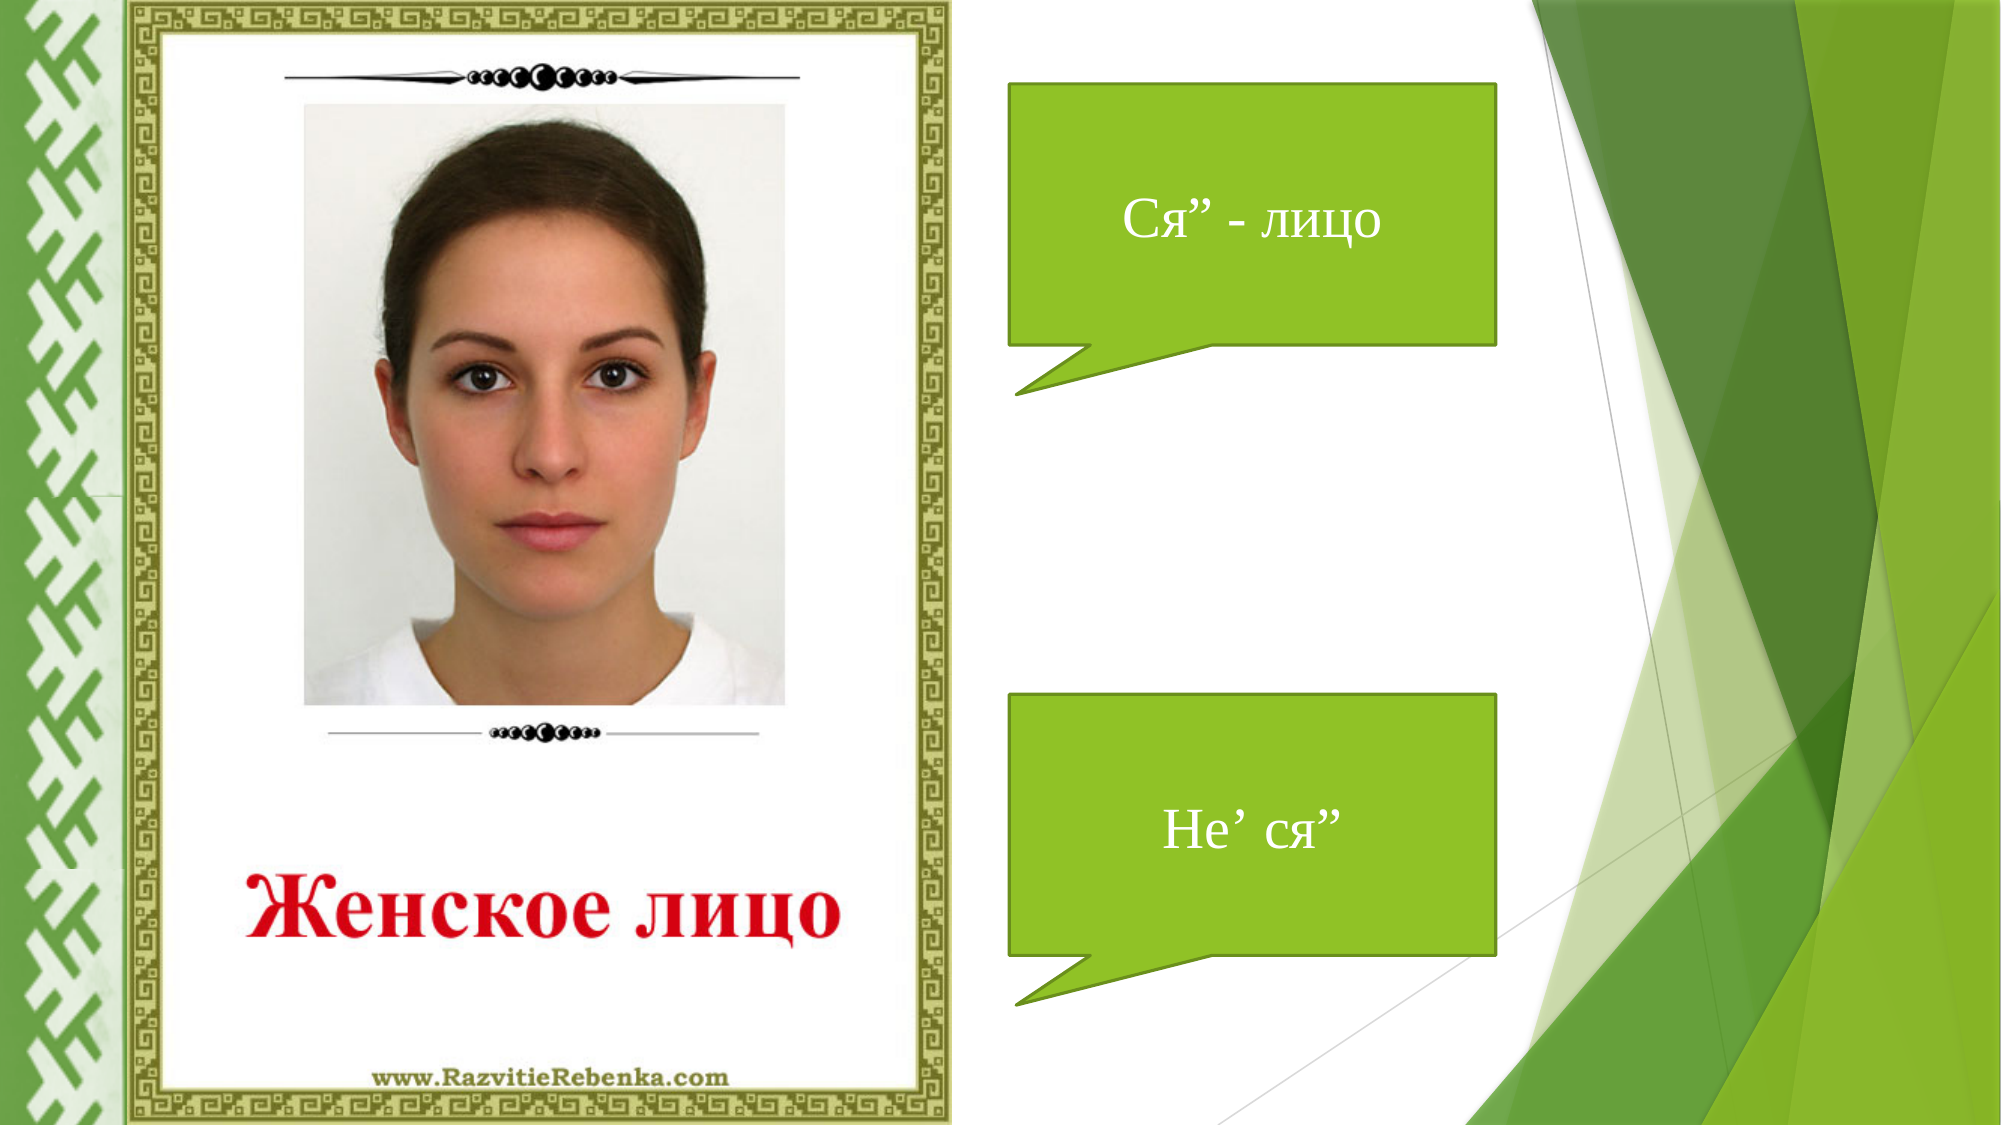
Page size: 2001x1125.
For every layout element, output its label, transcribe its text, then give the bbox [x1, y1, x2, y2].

text_box Ся” - лицо [1007, 82, 1498, 397]
picture [0, 0, 953, 1125]
text_box Не’ ся” [1007, 692, 1498, 1007]
